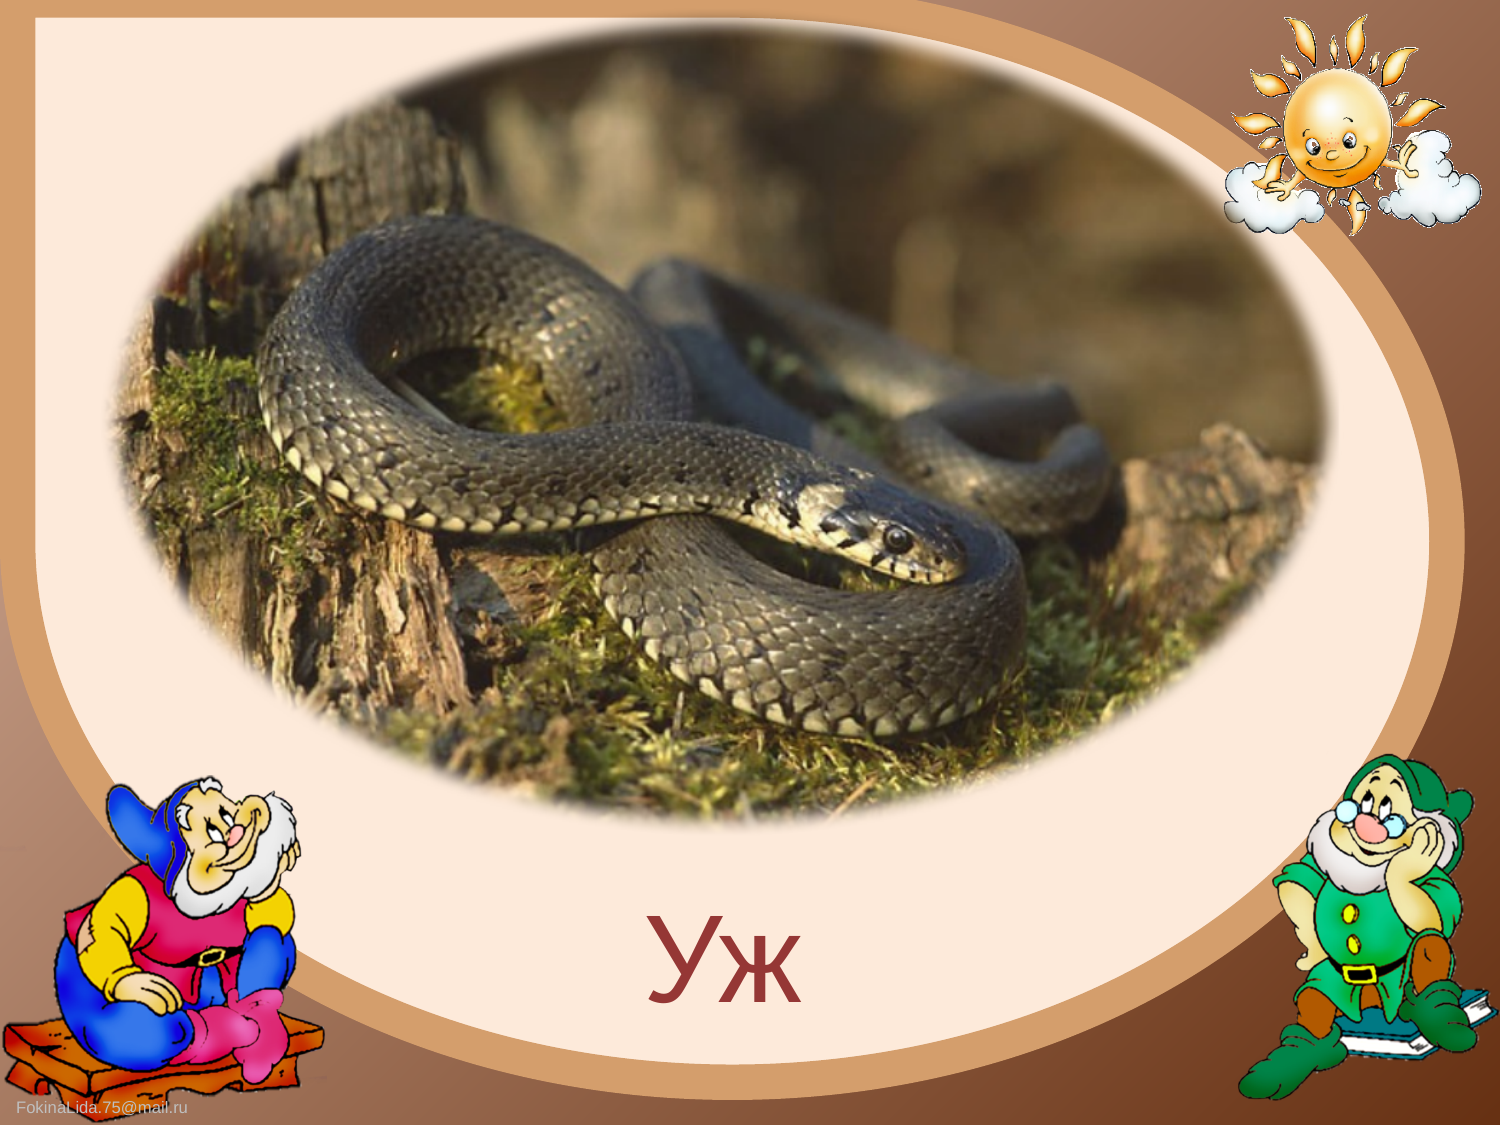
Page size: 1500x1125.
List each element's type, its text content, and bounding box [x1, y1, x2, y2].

picture [0, 0, 1500, 1125]
text_box Уж [628, 869, 817, 1035]
